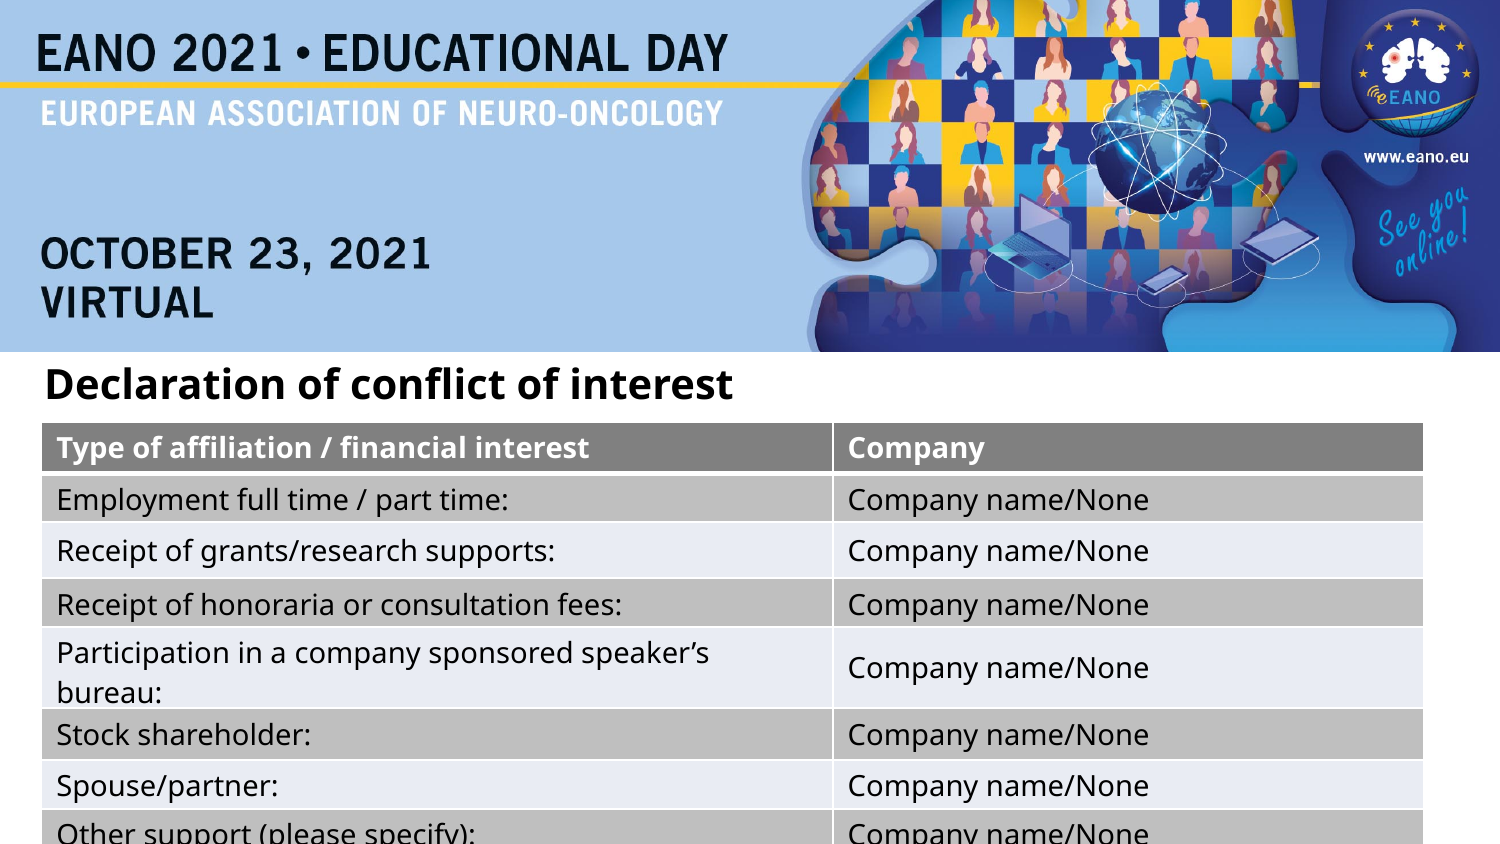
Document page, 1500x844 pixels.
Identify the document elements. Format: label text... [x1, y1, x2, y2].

table_cell Employment full time / part time: [42, 476, 832, 521]
table_cell Company name/None [834, 761, 1423, 808]
table_cell Company name/None [834, 523, 1423, 577]
table_header Company [834, 423, 1423, 471]
table_cell Participation in a company sponsored speaker’s bureau: [42, 628, 832, 707]
table_cell Stock shareholder: [42, 709, 832, 759]
table_cell Company name/None [834, 579, 1423, 626]
table_cell Receipt of honoraria or consultation fees: [42, 579, 832, 626]
table_cell Other support (please specify): [42, 810, 832, 844]
table_cell Company name/None [834, 810, 1423, 844]
table_cell Company name/None [834, 709, 1423, 759]
table_cell Spouse/partner: [42, 761, 832, 808]
table_cell Receipt of grants/research supports: [42, 523, 832, 577]
table_cell Company name/None [834, 476, 1423, 521]
picture [0, 0, 1500, 353]
text_box Declaration of conflict of interest [29, 362, 1424, 416]
table_cell Company name/None [834, 628, 1423, 707]
table_header Type of affiliation / financial interest [42, 423, 832, 471]
